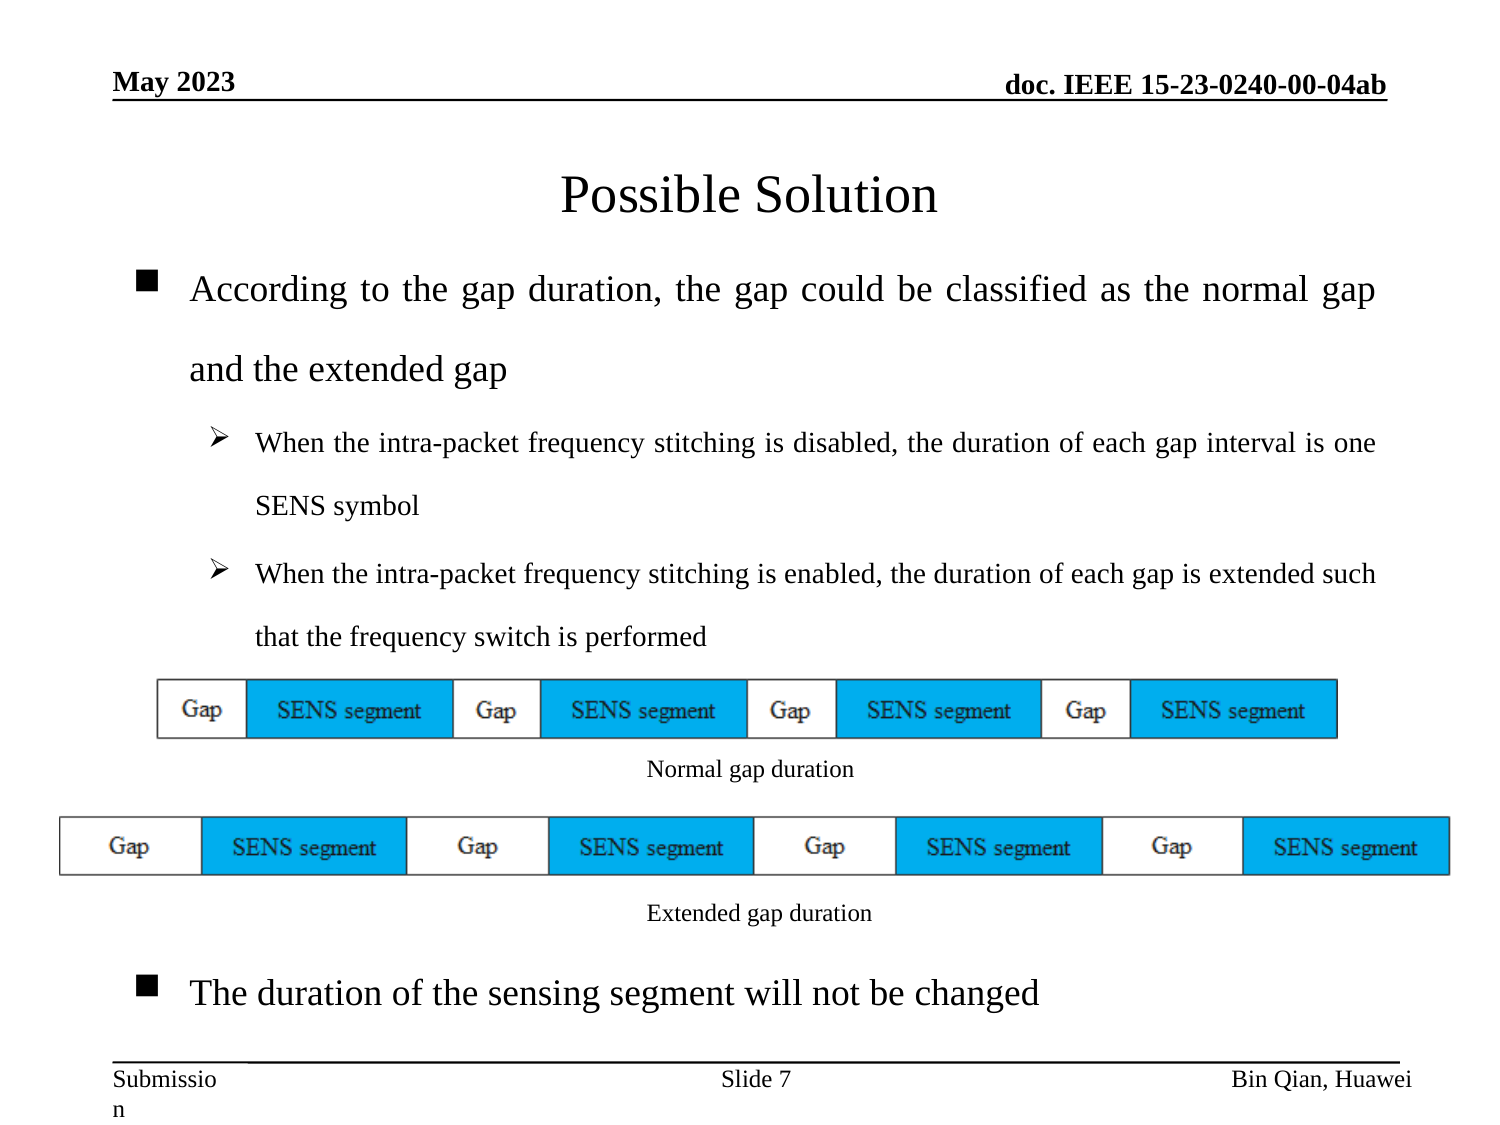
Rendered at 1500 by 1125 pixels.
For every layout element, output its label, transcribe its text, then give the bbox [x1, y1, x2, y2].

title Possible Solution [112, 103, 1388, 279]
text_box Normal gap duration [631, 764, 1034, 790]
text_box The duration of the sensing segment will not be changed [117, 933, 1393, 1047]
list According to the gap duration, the gap could be classified as the normal gap and the extended gap When the intra-packet frequency stitching is disabled, the duration of each gap interval is one SENS symbol When the intra-packet frequency stitching is enabled, the duration of each gap is extended such that the frequency switch is performed [117, 219, 1393, 752]
picture [135, 668, 1338, 755]
picture [59, 803, 1452, 891]
text_box Extended gap duration [631, 898, 1034, 933]
slide_number Slide 7 [712, 1062, 800, 1093]
footer Bin Qian, Huawei [900, 1062, 1413, 1093]
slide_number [112, 62, 375, 98]
